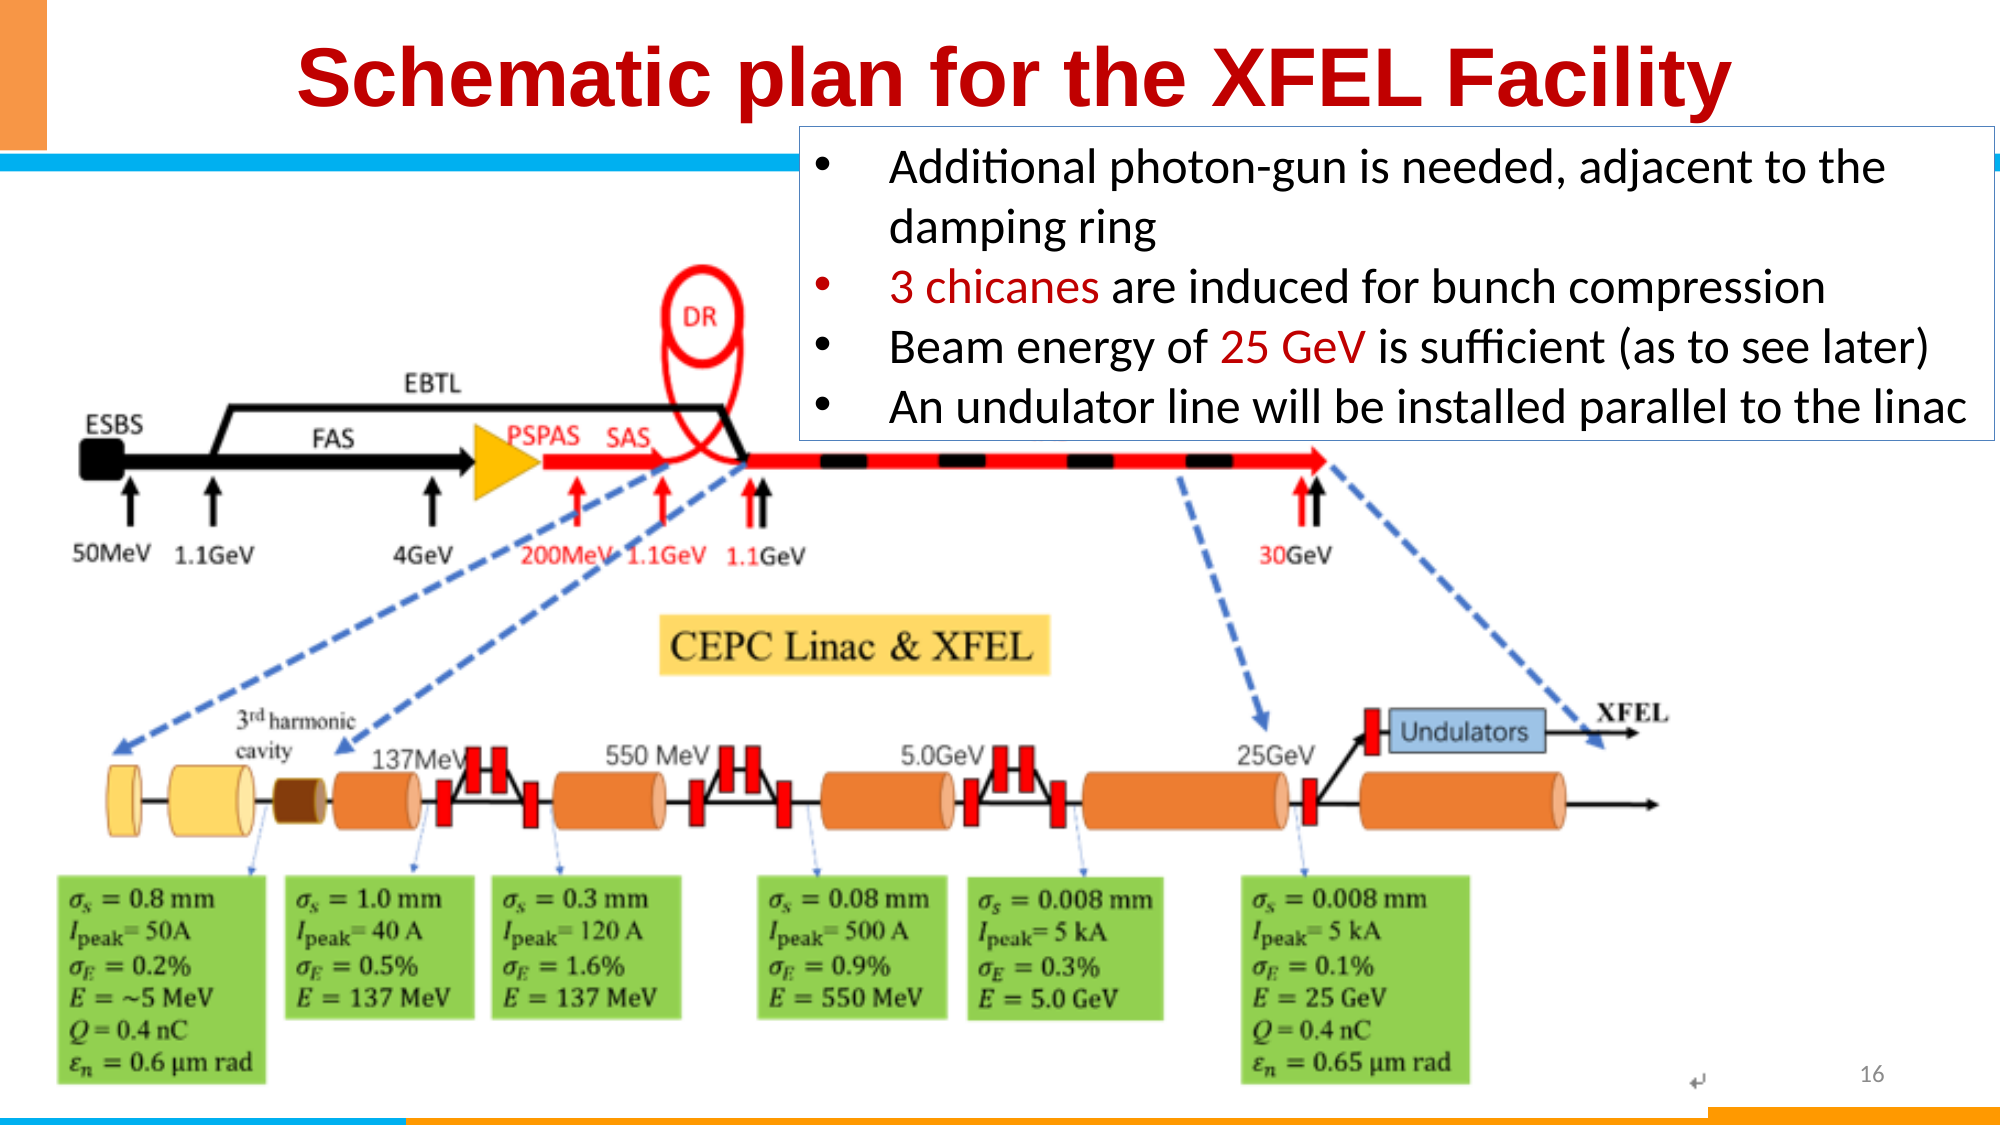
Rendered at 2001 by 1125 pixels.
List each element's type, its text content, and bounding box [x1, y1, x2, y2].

text_box Schematic plan for the XFEL Facility [55, 19, 1998, 140]
slide_number 16 [1712, 1042, 1900, 1103]
text_box Additional photon-gun is needed, adjacent to the damping ring 3 chicanes are induced for bunch compression Beam energy of 25 GeV is sufficient (as to see later) An undulator line will be installed parallel to the linac [799, 126, 1995, 441]
picture [0, 254, 1709, 1118]
